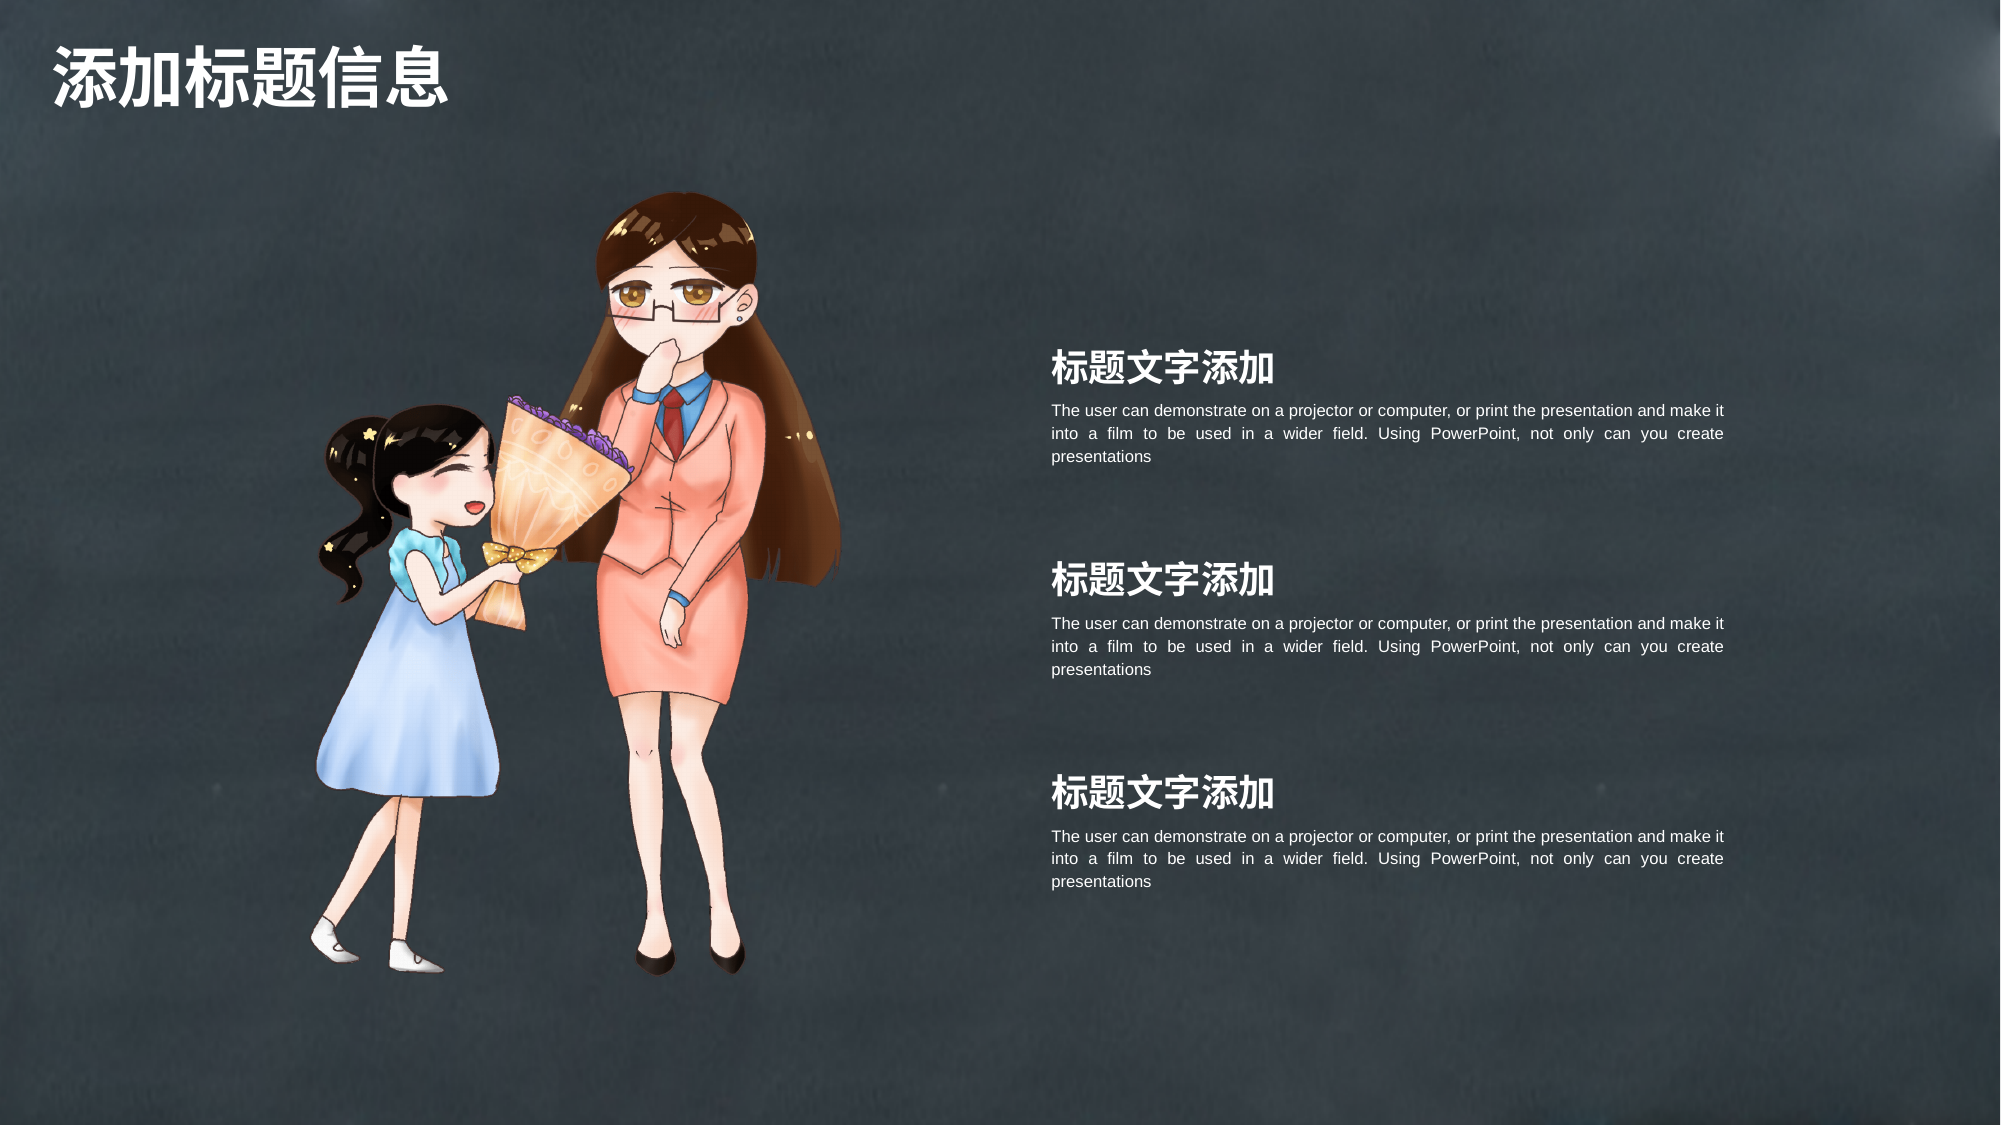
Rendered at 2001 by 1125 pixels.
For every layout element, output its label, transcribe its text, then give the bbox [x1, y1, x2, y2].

picture [0, 0, 2001, 1125]
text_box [1036, 752, 1740, 900]
text_box 添加标题信息 [36, 28, 528, 124]
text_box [1036, 539, 1740, 687]
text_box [1036, 327, 1740, 475]
